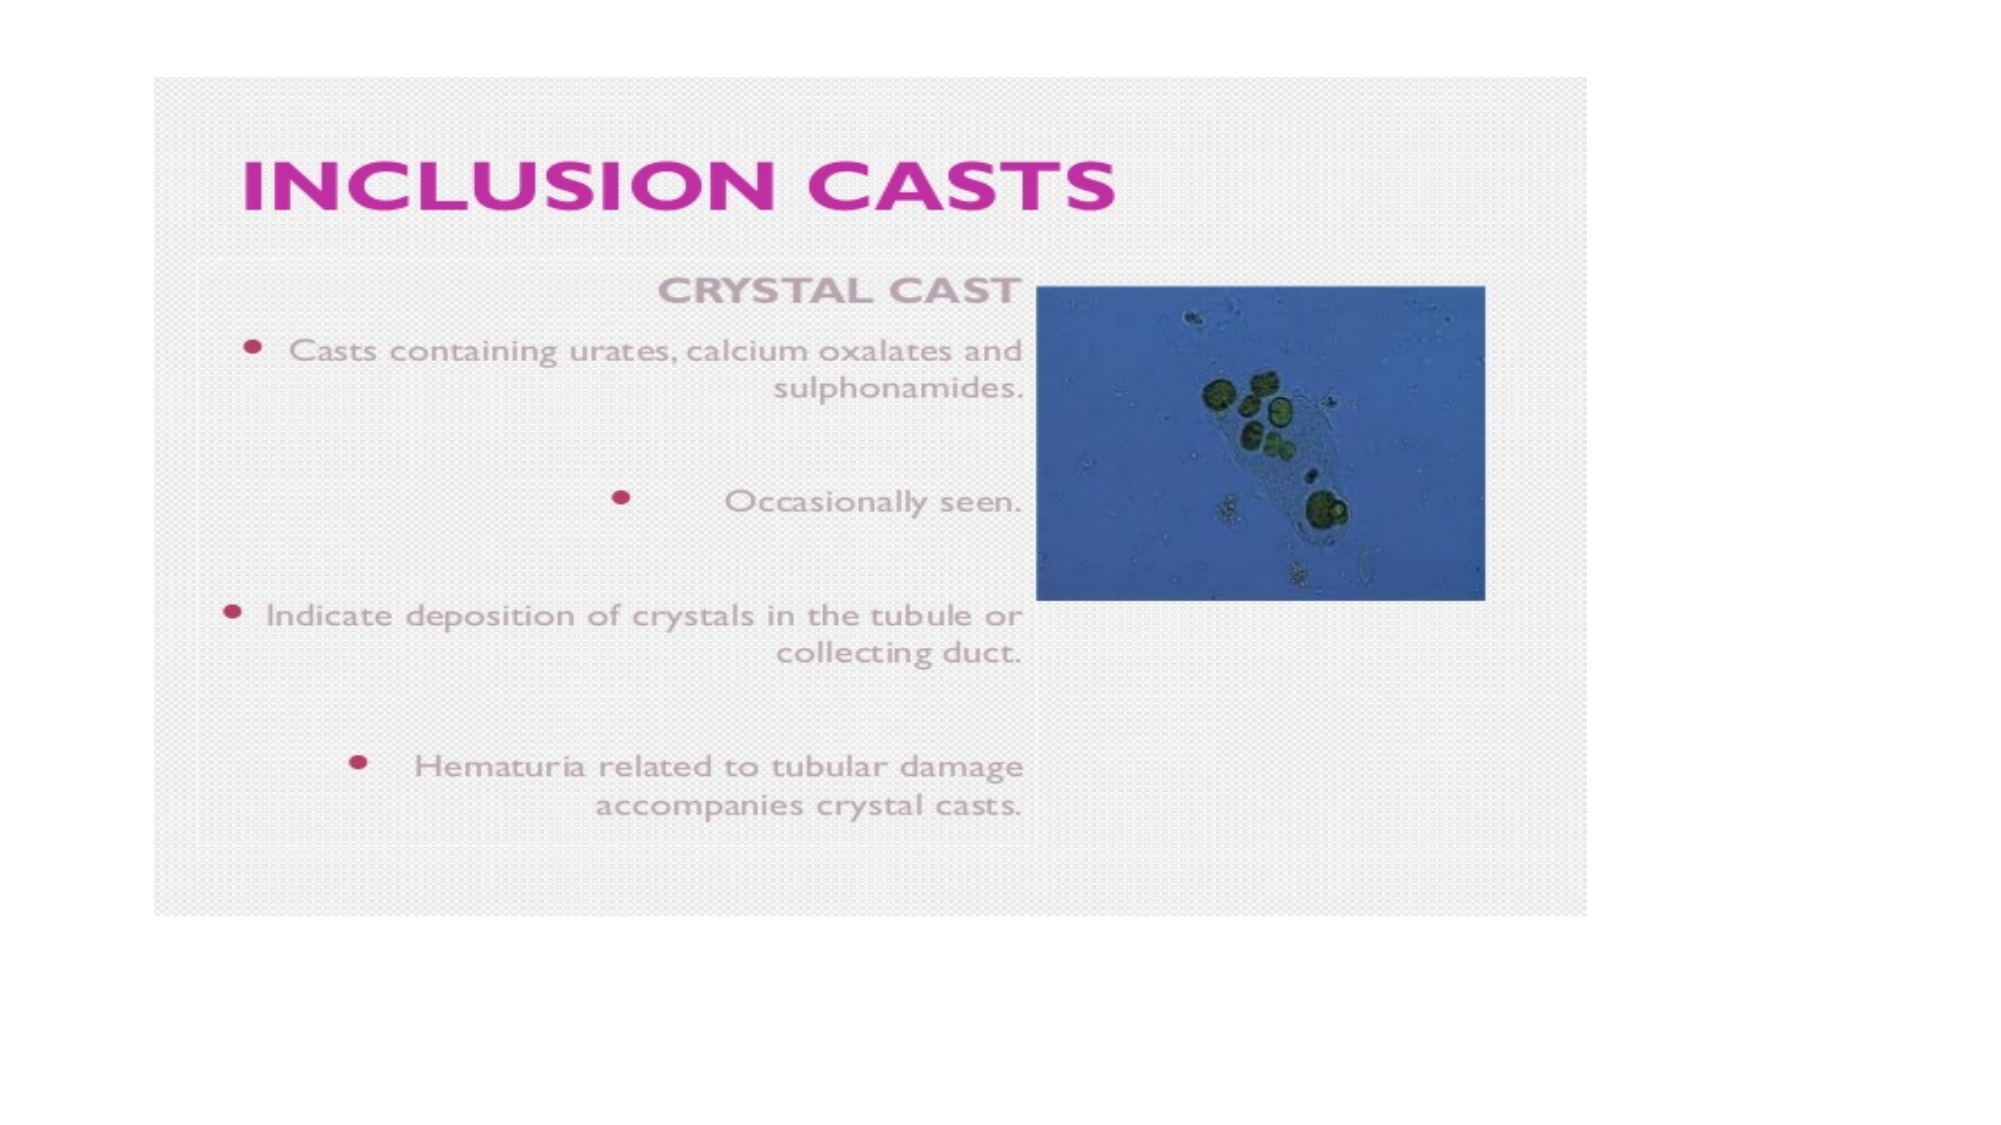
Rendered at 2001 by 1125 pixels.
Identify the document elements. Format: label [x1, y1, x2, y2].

list [154, 77, 1587, 917]
